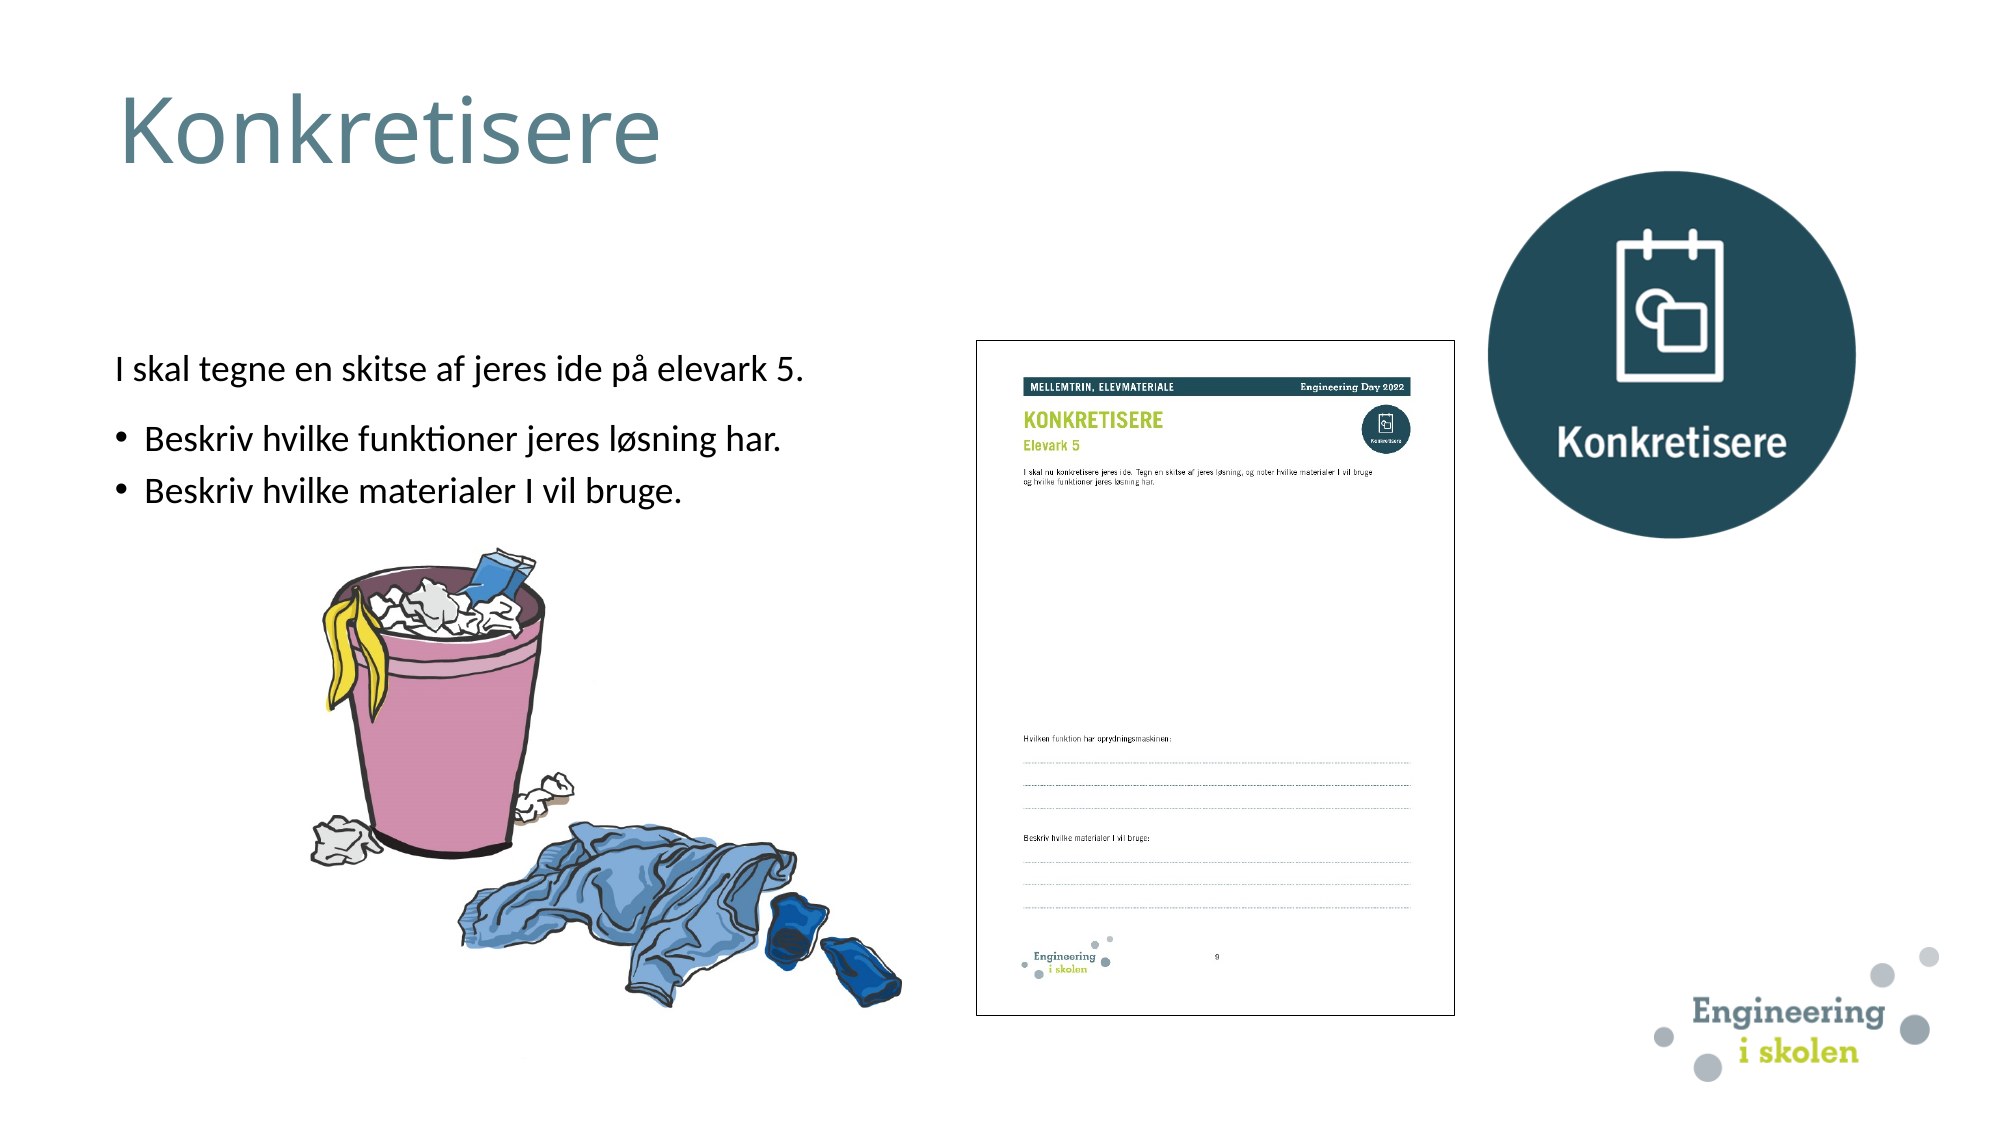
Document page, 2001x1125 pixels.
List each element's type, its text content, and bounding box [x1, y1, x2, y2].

picture [1654, 947, 1939, 1082]
picture [1481, 164, 1860, 548]
picture [298, 547, 902, 1059]
list Konkretisere [102, 64, 1945, 218]
list I skal tegne en skitse af jeres ide på elevark 5. Beskriv hvilke funktioner jeres løsning har. Beskriv hvilke materialer I vil bruge. [99, 336, 845, 1016]
picture [976, 340, 1454, 1016]
